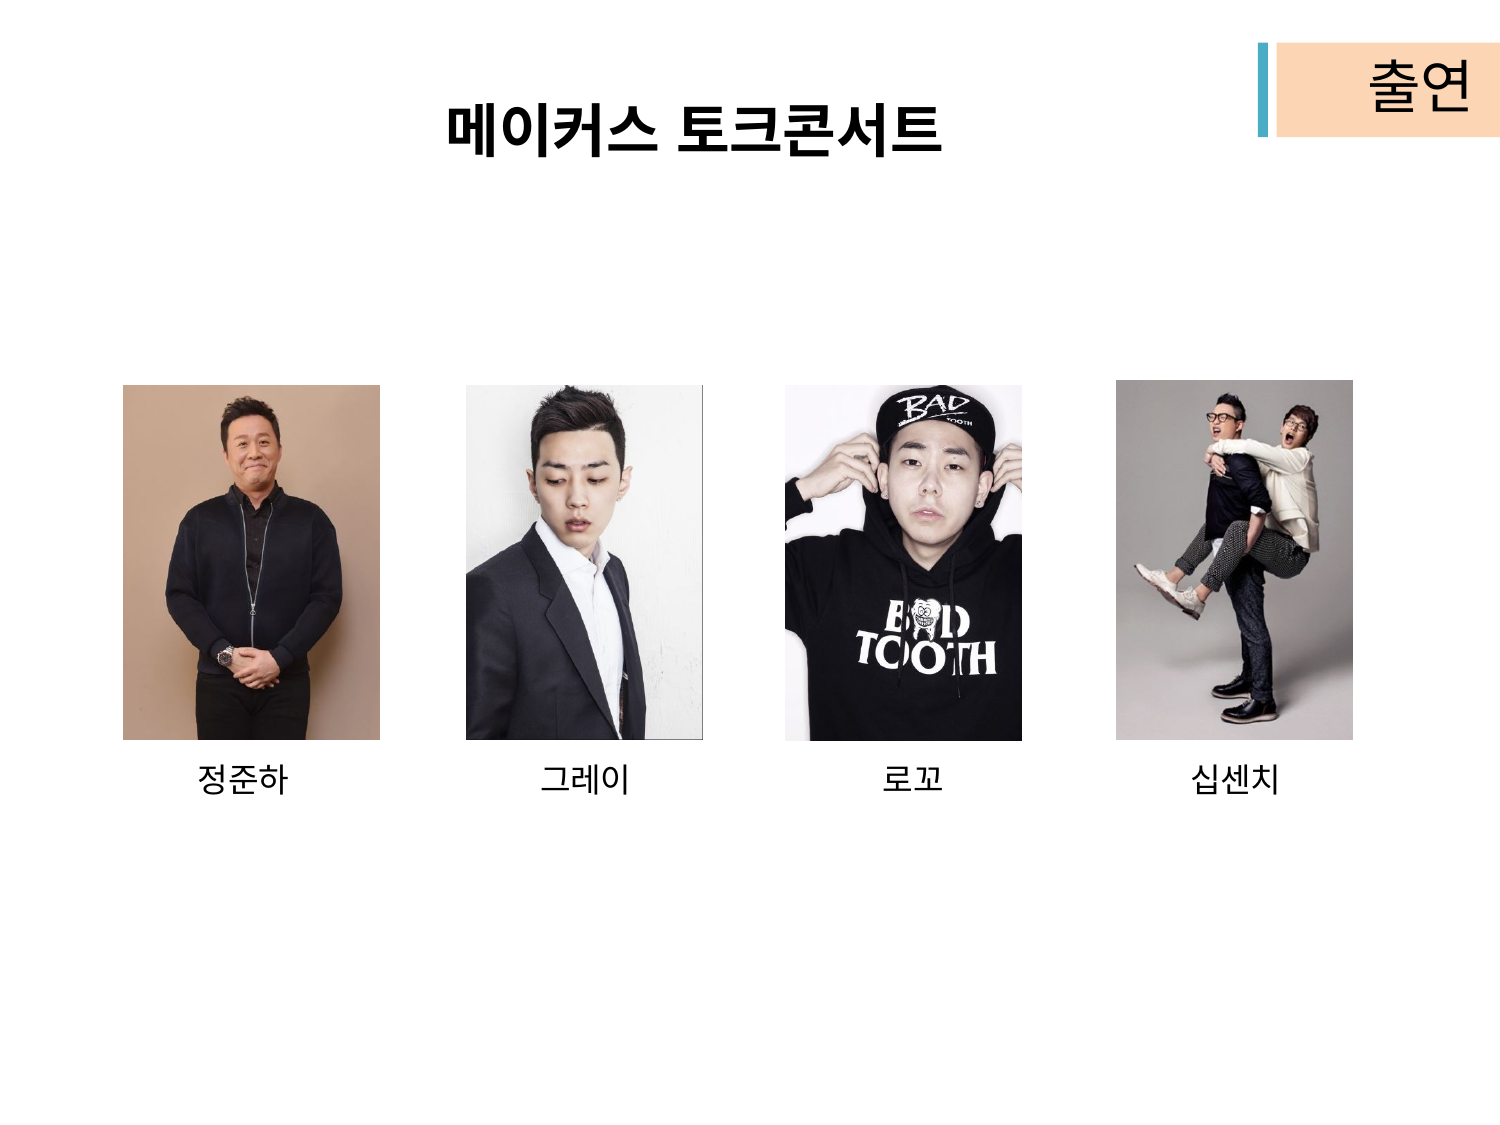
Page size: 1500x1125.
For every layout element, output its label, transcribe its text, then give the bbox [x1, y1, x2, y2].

text_box [1274, 41, 1500, 139]
text_box 정준하 [182, 751, 372, 807]
text_box 메이커스 토크콘서트 [431, 86, 1128, 172]
picture [785, 385, 1022, 741]
picture [123, 385, 380, 740]
text_box 그레이 [525, 751, 715, 807]
text_box 십센치 [1175, 751, 1365, 807]
text_box 출연 [1352, 42, 1500, 128]
picture [1115, 380, 1353, 740]
text_box 로꼬 [868, 751, 1057, 807]
picture [466, 385, 703, 740]
text_box [1256, 41, 1270, 139]
